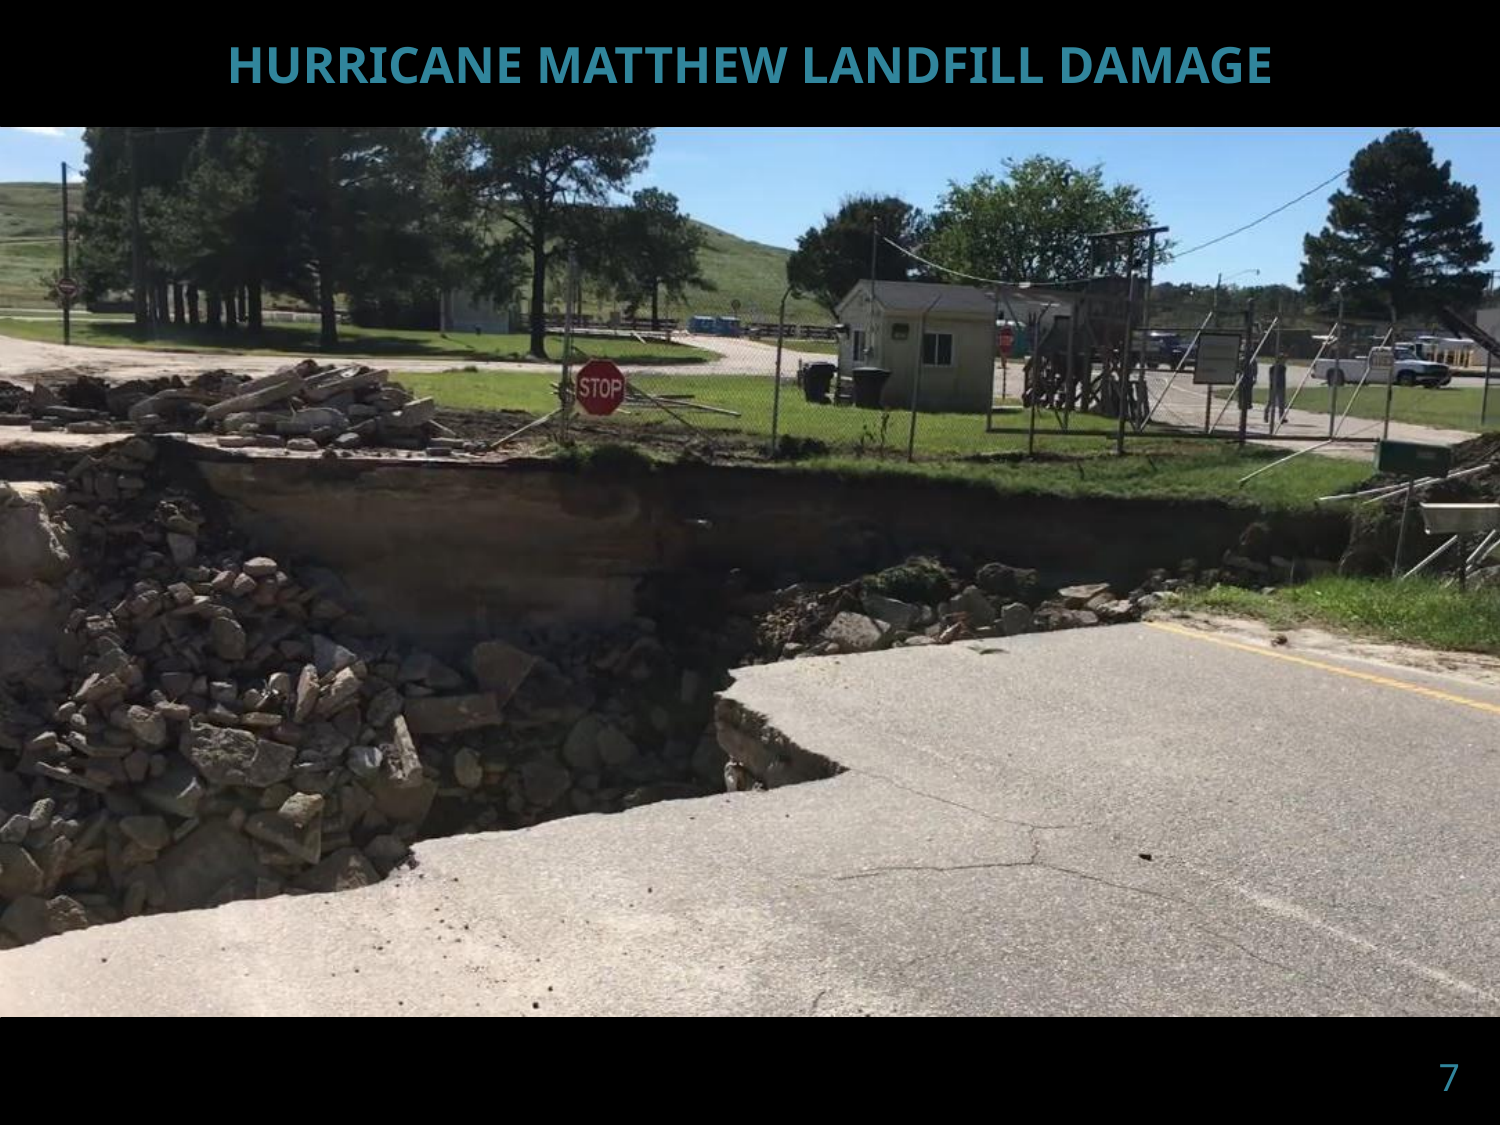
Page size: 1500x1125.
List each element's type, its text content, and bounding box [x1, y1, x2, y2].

text_box HURRICANE MATTHEW LANDFILL DAMAGE [0, 2, 1500, 124]
picture [0, 124, 1500, 1125]
